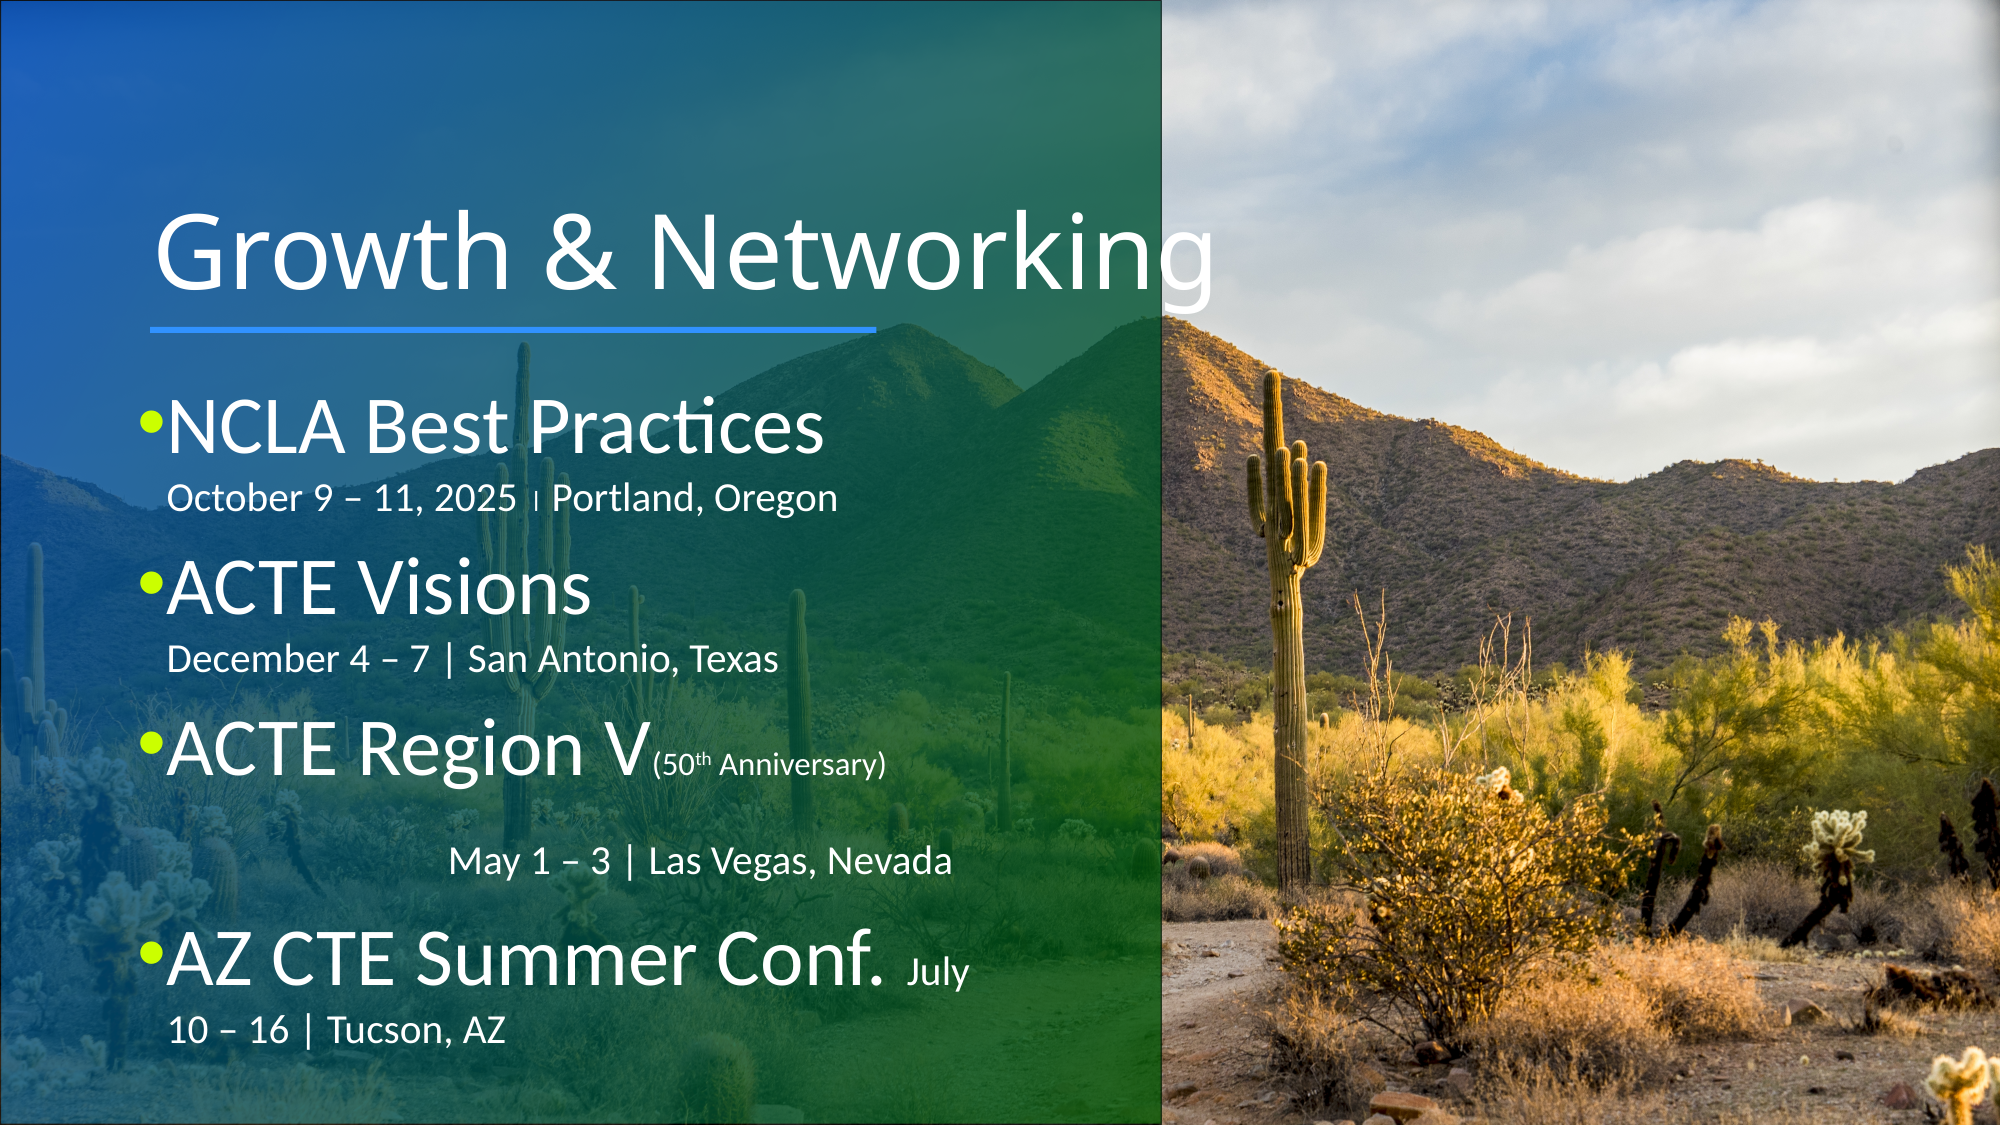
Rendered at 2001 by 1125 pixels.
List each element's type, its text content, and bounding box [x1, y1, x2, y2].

list NCLA Best Practices October 9 – 11, 2025  Portland, Oregon ACTE Visions December 4 – 7 | San Antonio, Texas ACTE Region V(50th Anniversary) May 1 – 3 | Las Vegas, Nevada AZ CTE Summer Conf. July 10 – 16 | Tucson, AZ [137, 363, 987, 1112]
picture [0, 0, 2000, 1125]
title Growth & Networking [138, 191, 1358, 321]
